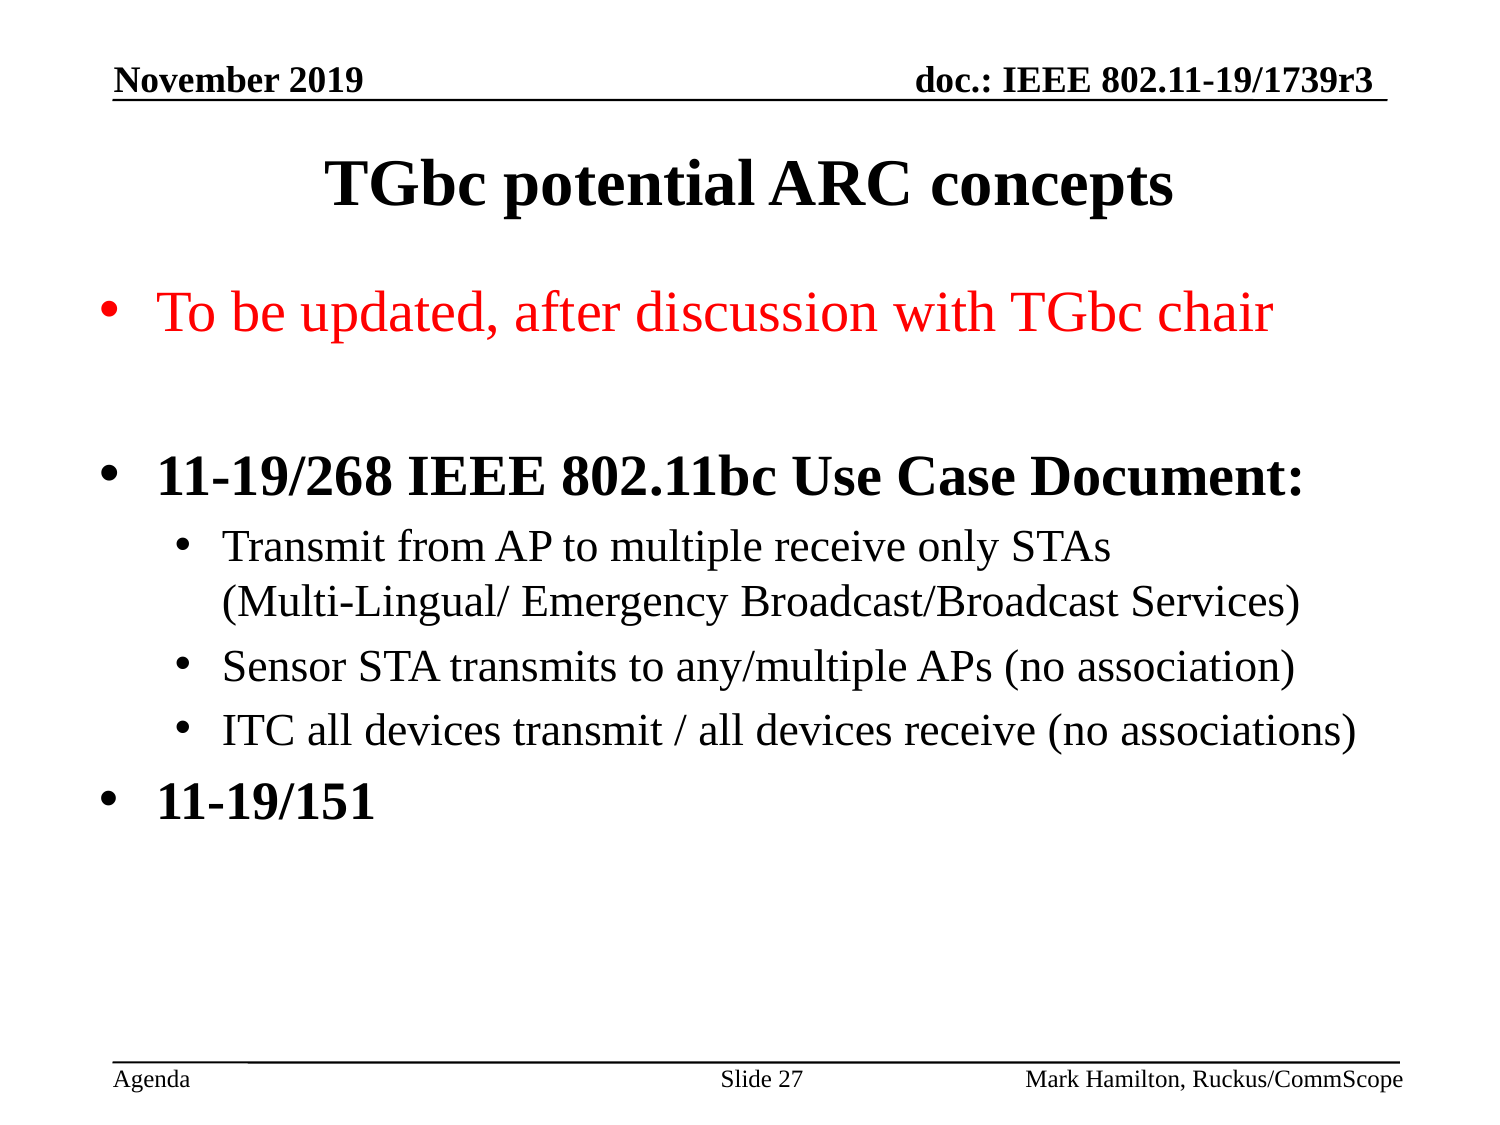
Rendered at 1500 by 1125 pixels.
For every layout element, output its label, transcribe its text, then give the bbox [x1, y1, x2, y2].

list To be updated, after discussion with TGbc chair 11-19/268 IEEE 802.11bc Use Case Document: Transmit from AP to multiple receive only STAs (Multi-Lingual/ Emergency Broadcast/Broadcast Services) Sensor STA transmits to any/multiple APs (no association) ITC all devices transmit / all devices receive (no associations) 11-19/151 [84, 266, 1435, 879]
title TGbc potential ARC concepts [68, 91, 1432, 266]
